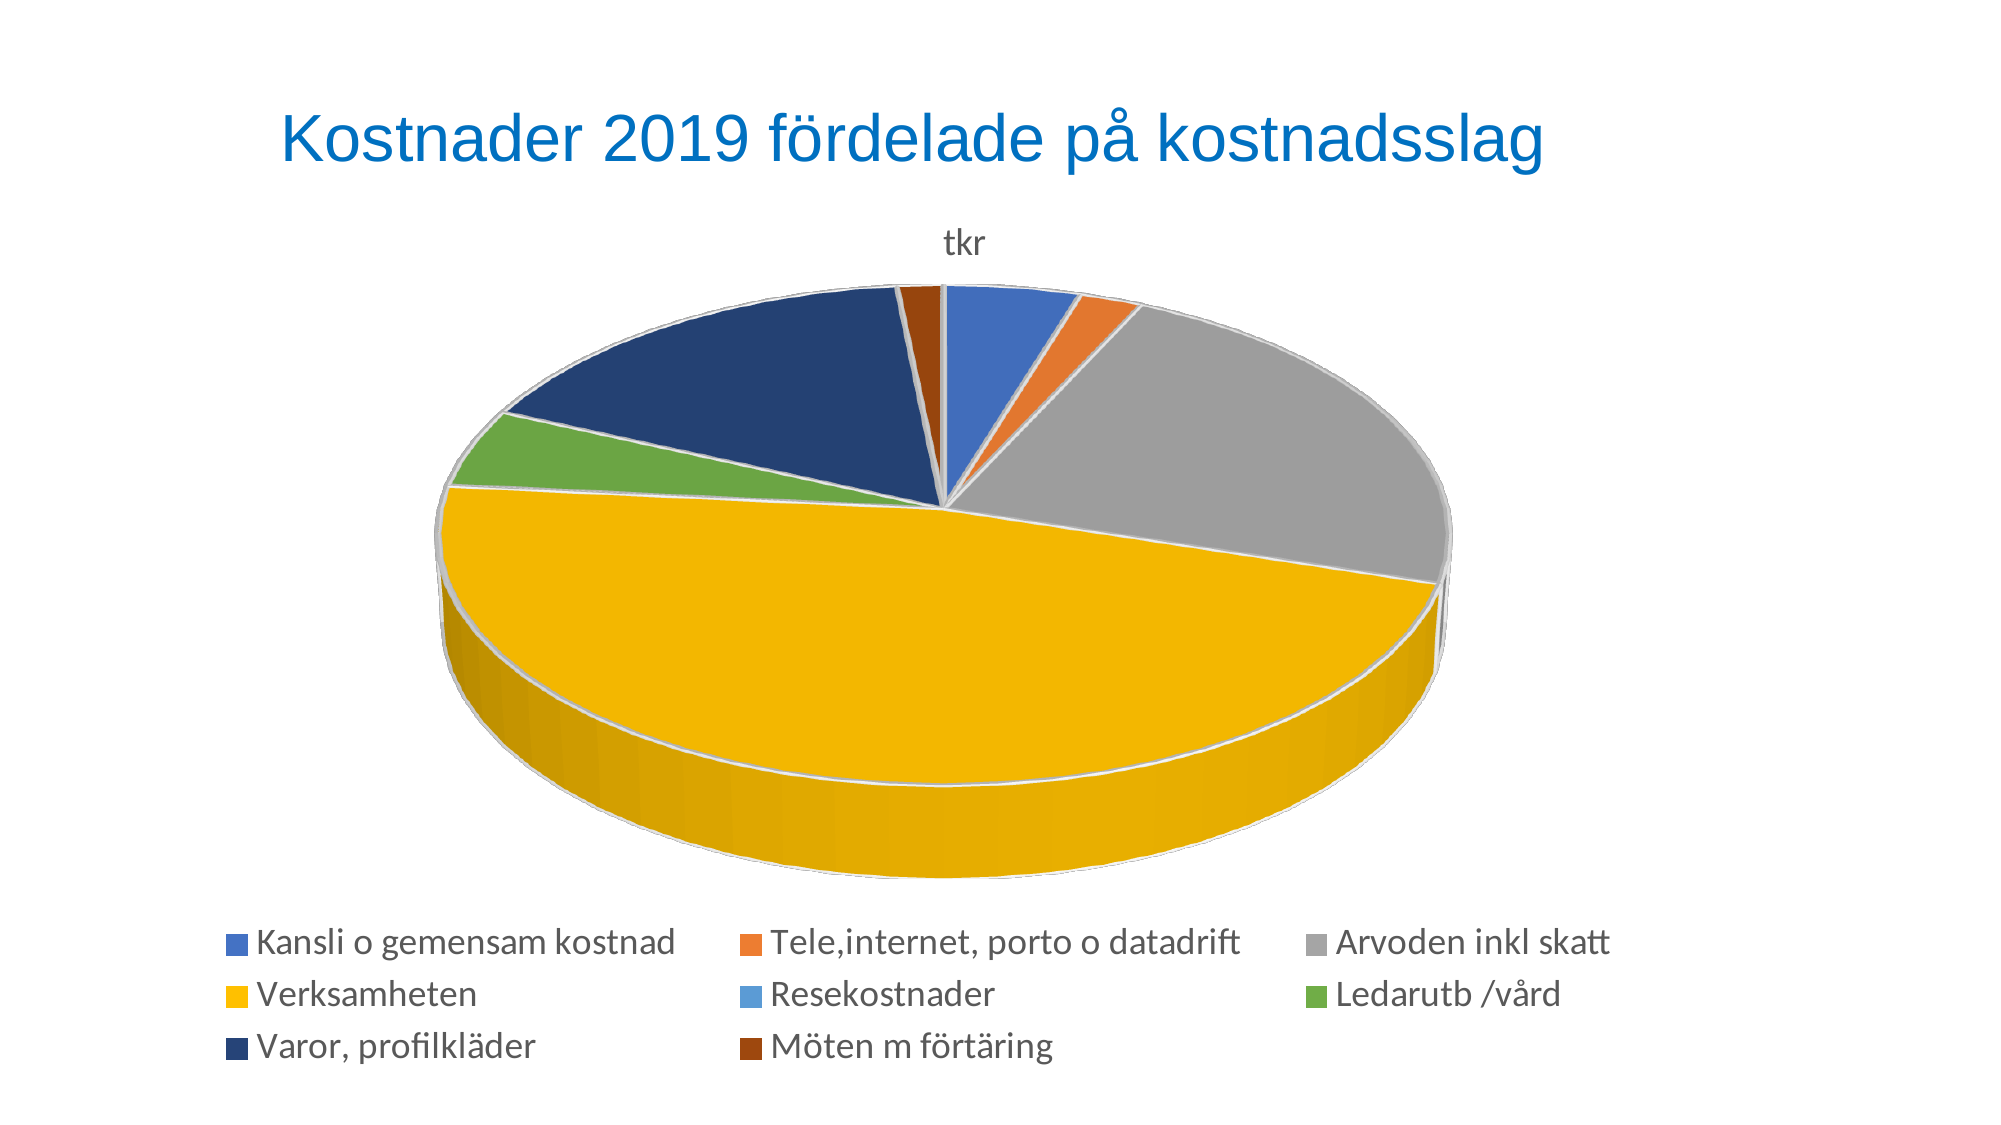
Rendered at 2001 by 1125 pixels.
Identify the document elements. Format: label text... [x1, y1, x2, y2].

title Kostnader 2019 fördelade på kostnadsslag [265, 59, 1863, 221]
chart [153, 206, 1717, 1095]
